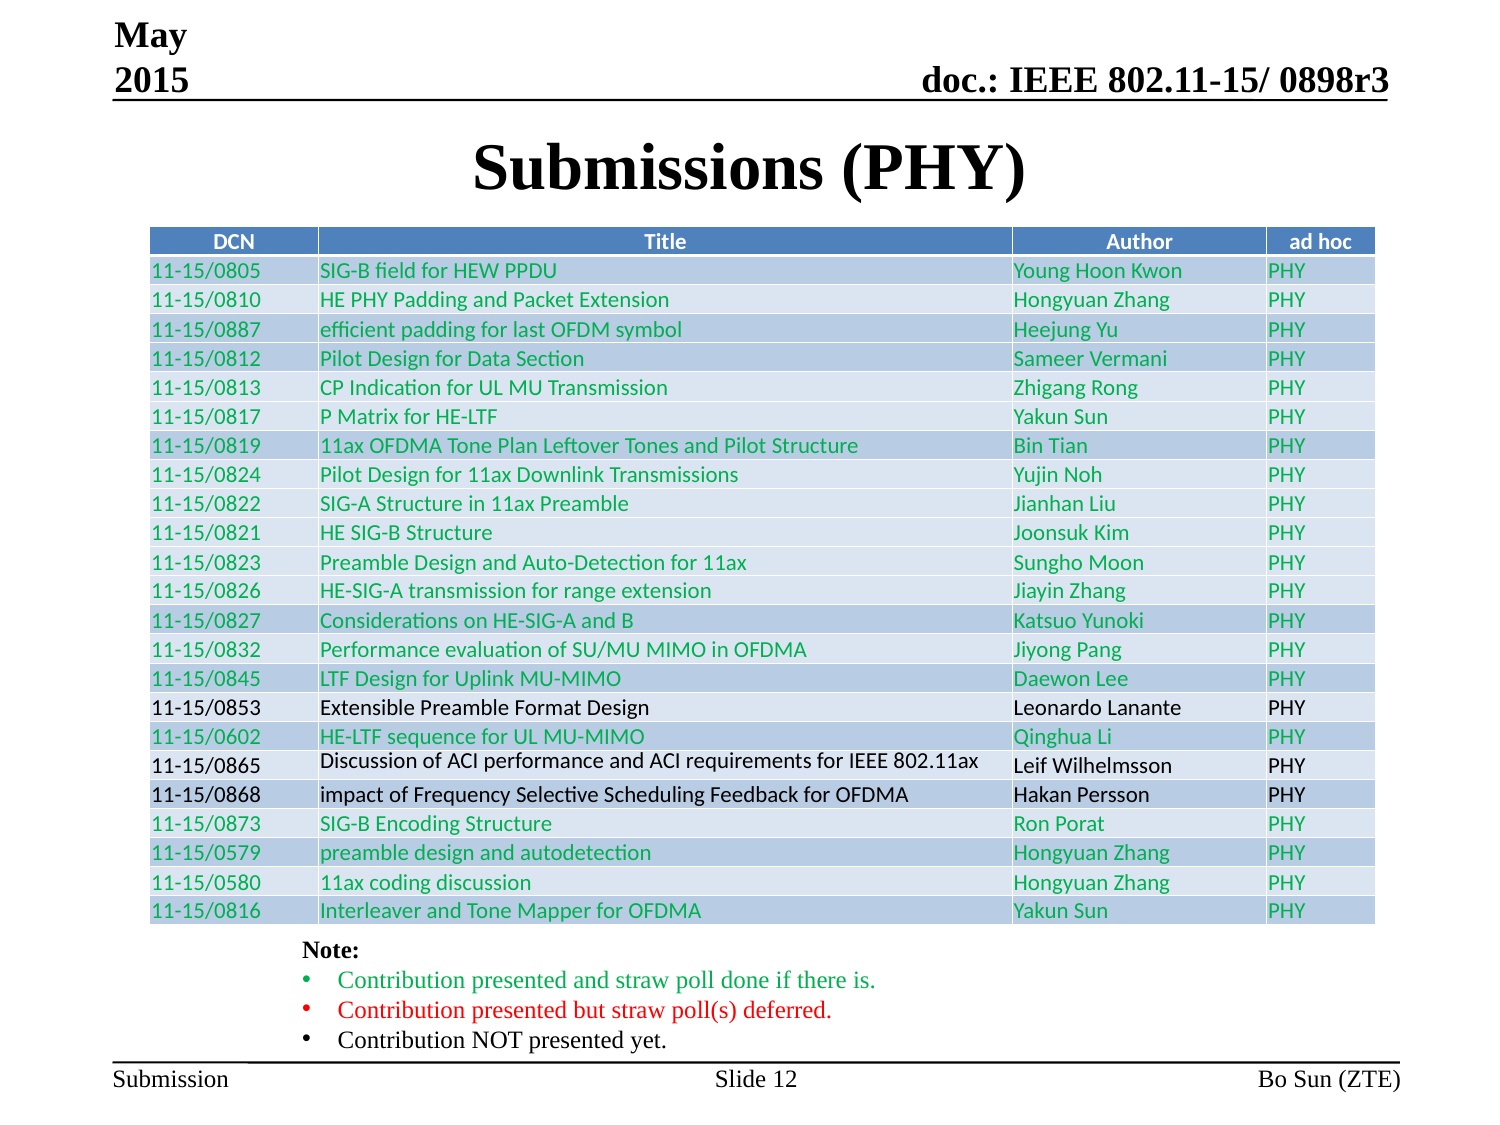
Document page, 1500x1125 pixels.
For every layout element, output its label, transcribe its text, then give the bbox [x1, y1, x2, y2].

table_cell Young Hoon Kwon [1013, 257, 1266, 284]
table_cell Daewon Lee [1013, 664, 1266, 692]
table_cell PHY [1267, 547, 1375, 575]
table_cell PHY [1267, 664, 1375, 692]
table_cell Discussion of ACI performance and ACI requirements for IEEE 802.11ax [319, 751, 1012, 779]
table_cell 11-15/0824 [150, 460, 318, 488]
slide_number Slide 12 [712, 1061, 800, 1093]
table_cell Interleaver and Tone Mapper for OFDMA [319, 896, 1012, 924]
table_cell Hongyuan Zhang [1013, 867, 1266, 895]
table_cell Pilot Design for 11ax Downlink Transmissions [319, 460, 1012, 488]
table_cell Zhigang Rong [1013, 372, 1266, 401]
table_cell 11-15/0822 [150, 489, 318, 517]
table_cell PHY [1267, 605, 1375, 633]
table_cell 11-15/0868 [150, 780, 318, 808]
table_cell 11-15/0810 [150, 285, 318, 313]
table_cell Considerations on HE-SIG-A and B [319, 605, 1012, 633]
table_cell Pilot Design for Data Section [319, 343, 1012, 371]
table_cell P Matrix for HE-LTF [319, 402, 1012, 430]
table_cell 11ax OFDMA Tone Plan Leftover Tones and Pilot Structure [319, 431, 1012, 459]
table_cell 11-15/0853 [150, 693, 318, 721]
table_cell PHY [1267, 780, 1375, 808]
table_cell PHY [1267, 838, 1375, 866]
table_cell PHY [1267, 372, 1375, 401]
text_box Note: Contribution presented and straw poll done if there is. Contribution presented but straw poll(s) deferred. Contribution NOT presented yet. [287, 926, 1038, 1061]
table_cell 11-15/0827 [150, 605, 318, 633]
table_cell Hakan Persson [1013, 780, 1266, 808]
table_cell Jiayin Zhang [1013, 576, 1266, 604]
table_cell Preamble Design and Auto-Detection for 11ax [319, 547, 1012, 575]
table_cell PHY [1267, 314, 1375, 342]
table_header ad hoc [1267, 227, 1375, 254]
table_cell Jiyong Pang [1013, 634, 1266, 663]
table_cell 11-15/0865 [150, 751, 318, 779]
table_header Title [319, 227, 1012, 254]
table_cell 11-15/0602 [150, 722, 318, 750]
table_cell Extensible Preamble Format Design [319, 693, 1012, 721]
table_header Author [1013, 227, 1266, 254]
table_cell impact of Frequency Selective Scheduling Feedback for OFDMA [319, 780, 1012, 808]
table_cell PHY [1267, 518, 1375, 546]
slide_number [114, 54, 251, 101]
table_cell Bin Tian [1013, 431, 1266, 459]
table_cell SIG-A Structure in 11ax Preamble [319, 489, 1012, 517]
table_cell 11-15/0819 [150, 431, 318, 459]
table_cell PHY [1267, 896, 1375, 924]
table_cell Qinghua Li [1013, 722, 1266, 750]
table_cell Jianhan Liu [1013, 489, 1266, 517]
table_cell CP Indication for UL MU Transmission [319, 372, 1012, 401]
table_cell 11-15/0805 [150, 257, 318, 284]
table_cell 11-15/0845 [150, 664, 318, 692]
table_cell Yakun Sun [1013, 402, 1266, 430]
table_cell PHY [1267, 489, 1375, 517]
table_cell Hongyuan Zhang [1013, 838, 1266, 866]
table_cell 11-15/0817 [150, 402, 318, 430]
table_cell Leif Wilhelmsson [1013, 751, 1266, 779]
table_cell 11-15/0832 [150, 634, 318, 663]
table_cell HE-SIG-A transmission for range extension [319, 576, 1012, 604]
table_cell HE-LTF sequence for UL MU-MIMO [319, 722, 1012, 750]
table_cell HE SIG-B Structure [319, 518, 1012, 546]
table_cell 11-15/0823 [150, 547, 318, 575]
table_cell 11-15/0816 [150, 896, 318, 924]
table_cell Leonardo Lanante [1013, 693, 1266, 721]
table_cell PHY [1267, 693, 1375, 721]
table_cell PHY [1267, 809, 1375, 837]
table_cell Joonsuk Kim [1013, 518, 1266, 546]
table_cell PHY [1267, 576, 1375, 604]
table_cell 11ax coding discussion [319, 867, 1012, 895]
table_cell LTF Design for Uplink MU-MIMO [319, 664, 1012, 692]
table_cell 11-15/0812 [150, 343, 318, 371]
table_cell PHY [1267, 867, 1375, 895]
title Submissions (PHY) [112, 75, 1388, 250]
table_cell 11-15/0813 [150, 372, 318, 401]
table_cell 11-15/0826 [150, 576, 318, 604]
table_cell preamble design and autodetection [319, 838, 1012, 866]
table_cell 11-15/0873 [150, 809, 318, 837]
table_cell PHY [1267, 460, 1375, 488]
table_cell Ron Porat [1013, 809, 1266, 837]
table_cell efficient padding for last OFDM symbol [319, 314, 1012, 342]
table_header DCN [150, 227, 318, 254]
table_cell PHY [1267, 431, 1375, 459]
table_cell PHY [1267, 285, 1375, 313]
table_cell Hongyuan Zhang [1013, 285, 1266, 313]
table_cell Yujin Noh [1013, 460, 1266, 488]
table_cell PHY [1267, 634, 1375, 663]
table_cell SIG-B Encoding Structure [319, 809, 1012, 837]
table_cell PHY [1267, 257, 1375, 284]
table_cell Yakun Sun [1013, 896, 1266, 924]
table_cell SIG-B field for HEW PPDU [319, 257, 1012, 284]
table_cell 11-15/0579 [150, 838, 318, 866]
table_cell PHY [1267, 402, 1375, 430]
table_cell Performance evaluation of SU/MU MIMO in OFDMA [319, 634, 1012, 663]
table_cell 11-15/0821 [150, 518, 318, 546]
table_cell PHY [1267, 343, 1375, 371]
table_cell HE PHY Padding and Packet Extension [319, 285, 1012, 313]
table_cell Sungho Moon [1013, 547, 1266, 575]
table_cell Katsuo Yunoki [1013, 605, 1266, 633]
table_cell Sameer Vermani [1013, 343, 1266, 371]
table_cell PHY [1267, 751, 1375, 779]
table_cell Heejung Yu [1013, 314, 1266, 342]
text_box Bo Sun (ZTE) [1257, 1062, 1401, 1093]
table_cell PHY [1267, 722, 1375, 750]
table_cell 11-15/0887 [150, 314, 318, 342]
table_cell 11-15/0580 [150, 867, 318, 895]
